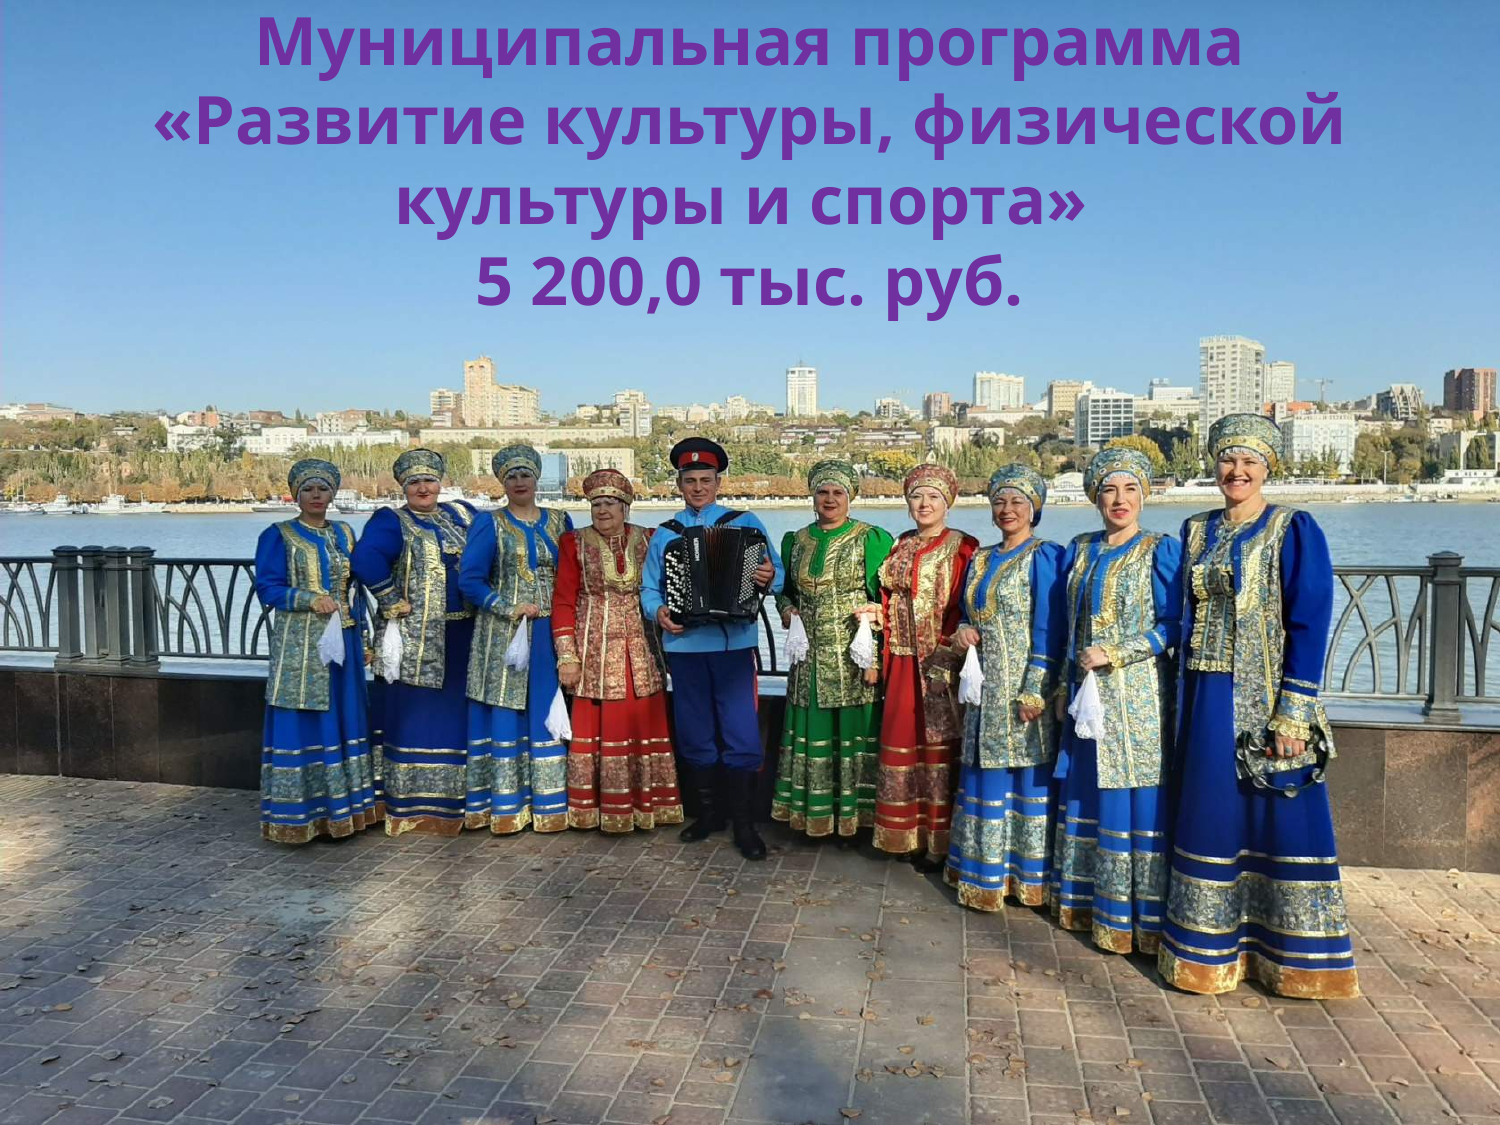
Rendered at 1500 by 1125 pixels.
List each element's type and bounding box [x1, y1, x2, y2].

list [0, 0, 1500, 1125]
